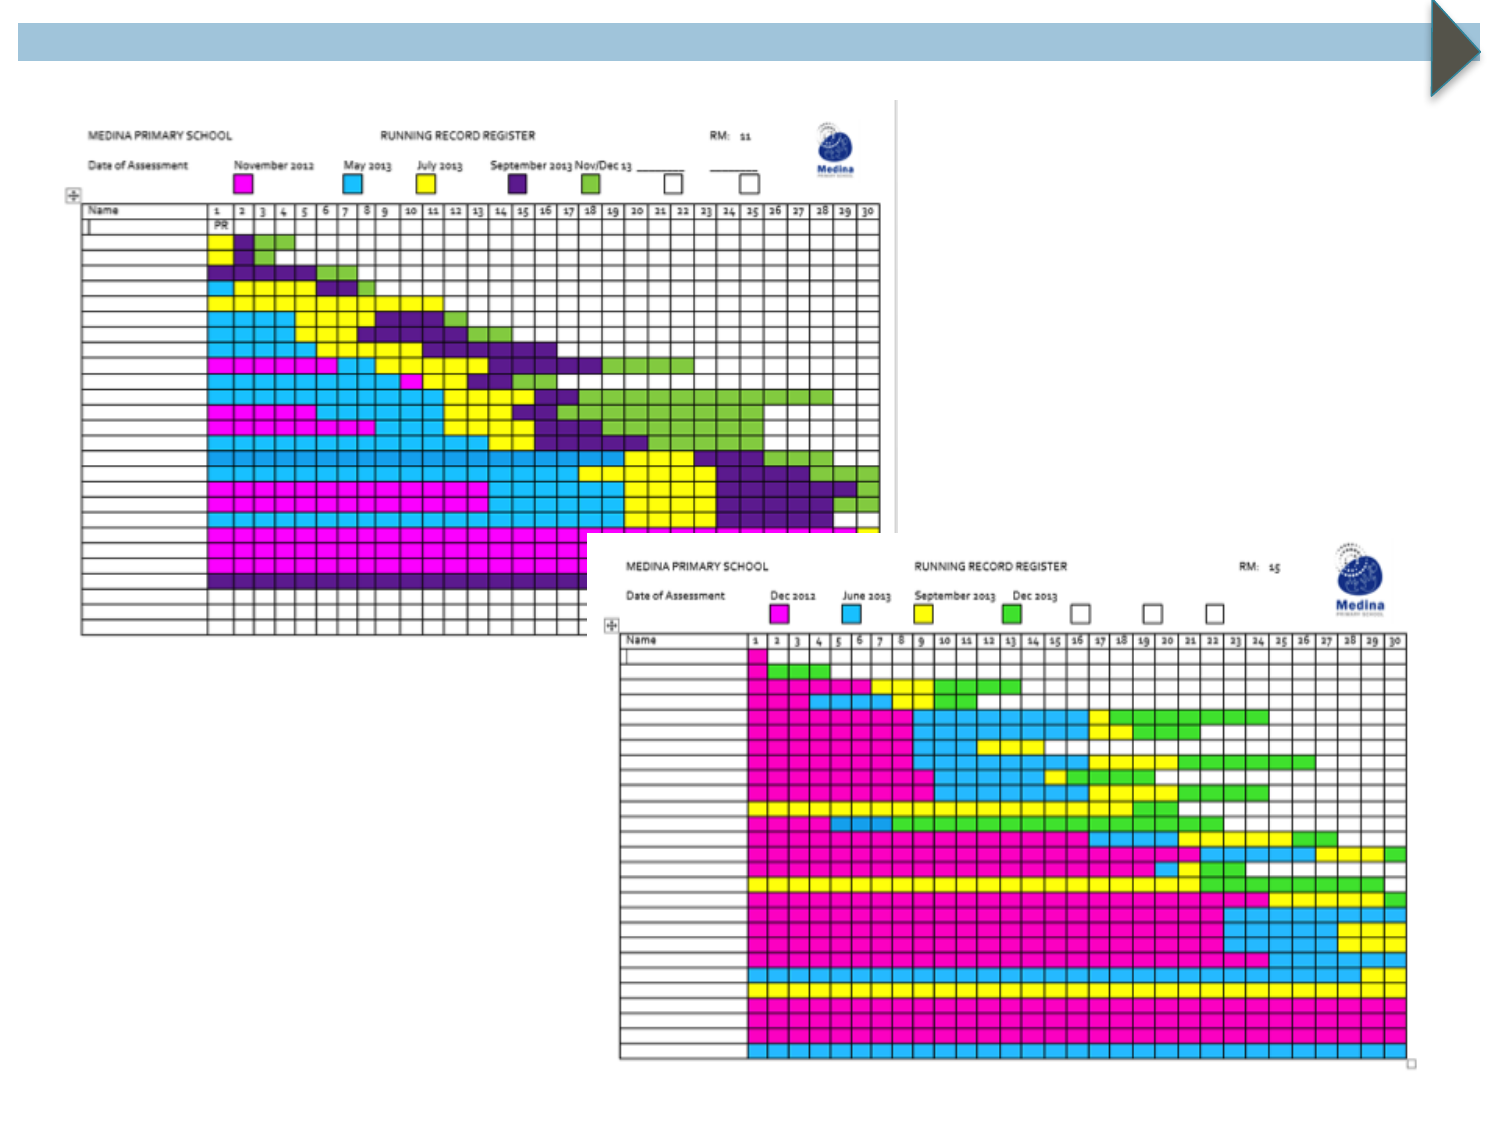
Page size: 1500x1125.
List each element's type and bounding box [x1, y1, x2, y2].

text_box [0, 0, 860, 242]
picture [45, 100, 1421, 1082]
